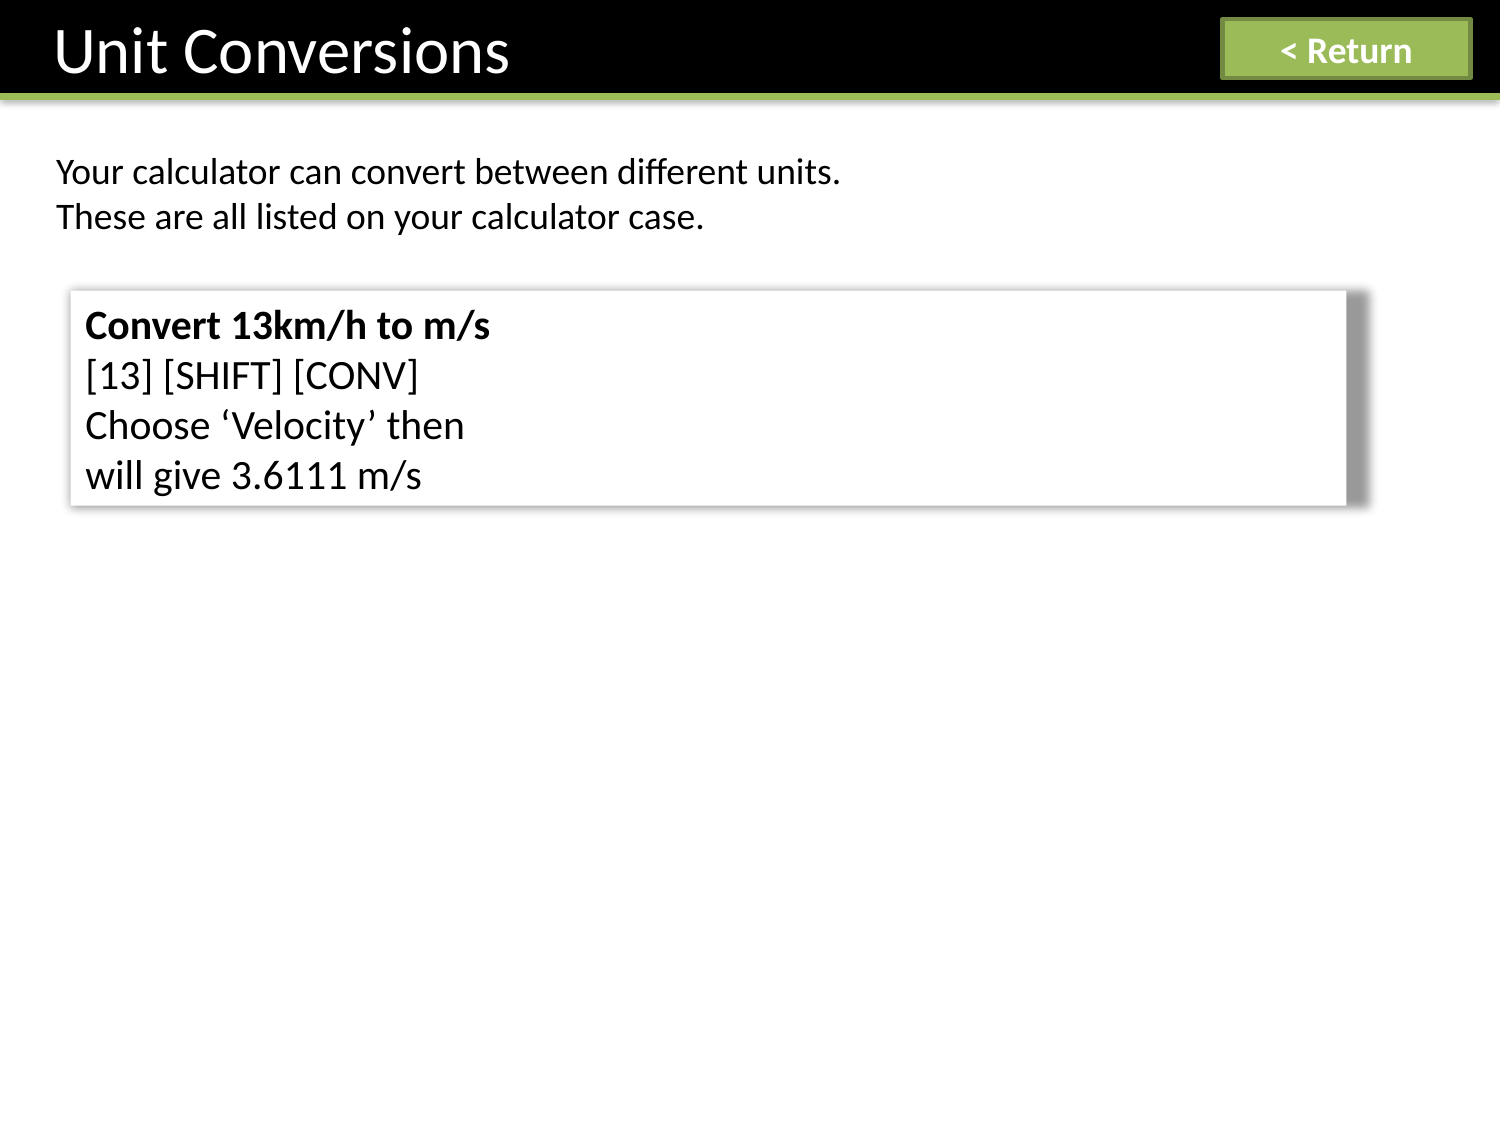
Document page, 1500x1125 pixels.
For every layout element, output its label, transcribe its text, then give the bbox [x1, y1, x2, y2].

text_box Your calculator can convert between different units. These are all listed on your calculator case. [41, 139, 1412, 245]
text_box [0, 0, 1500, 99]
